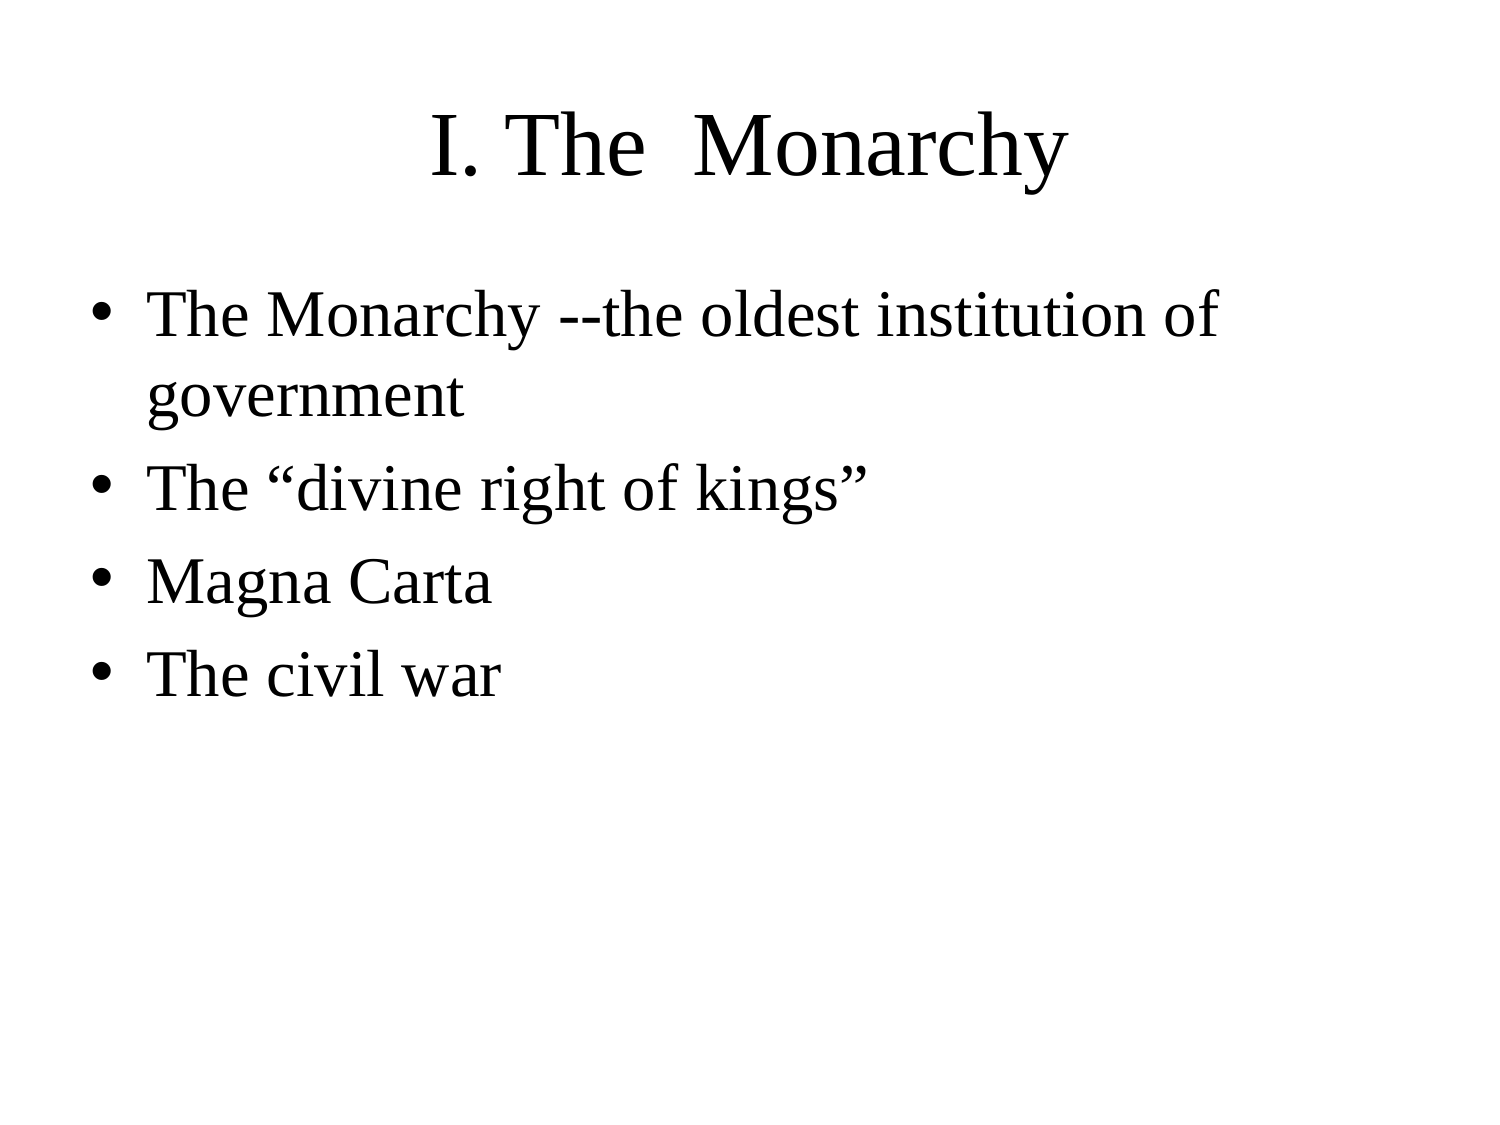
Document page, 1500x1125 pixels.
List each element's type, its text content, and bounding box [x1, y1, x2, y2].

list The Monarchy --the oldest institution of government The “divine right of kings” Magna Carta The civil war [75, 262, 1425, 1005]
title I. The Monarchy [75, 45, 1425, 233]
